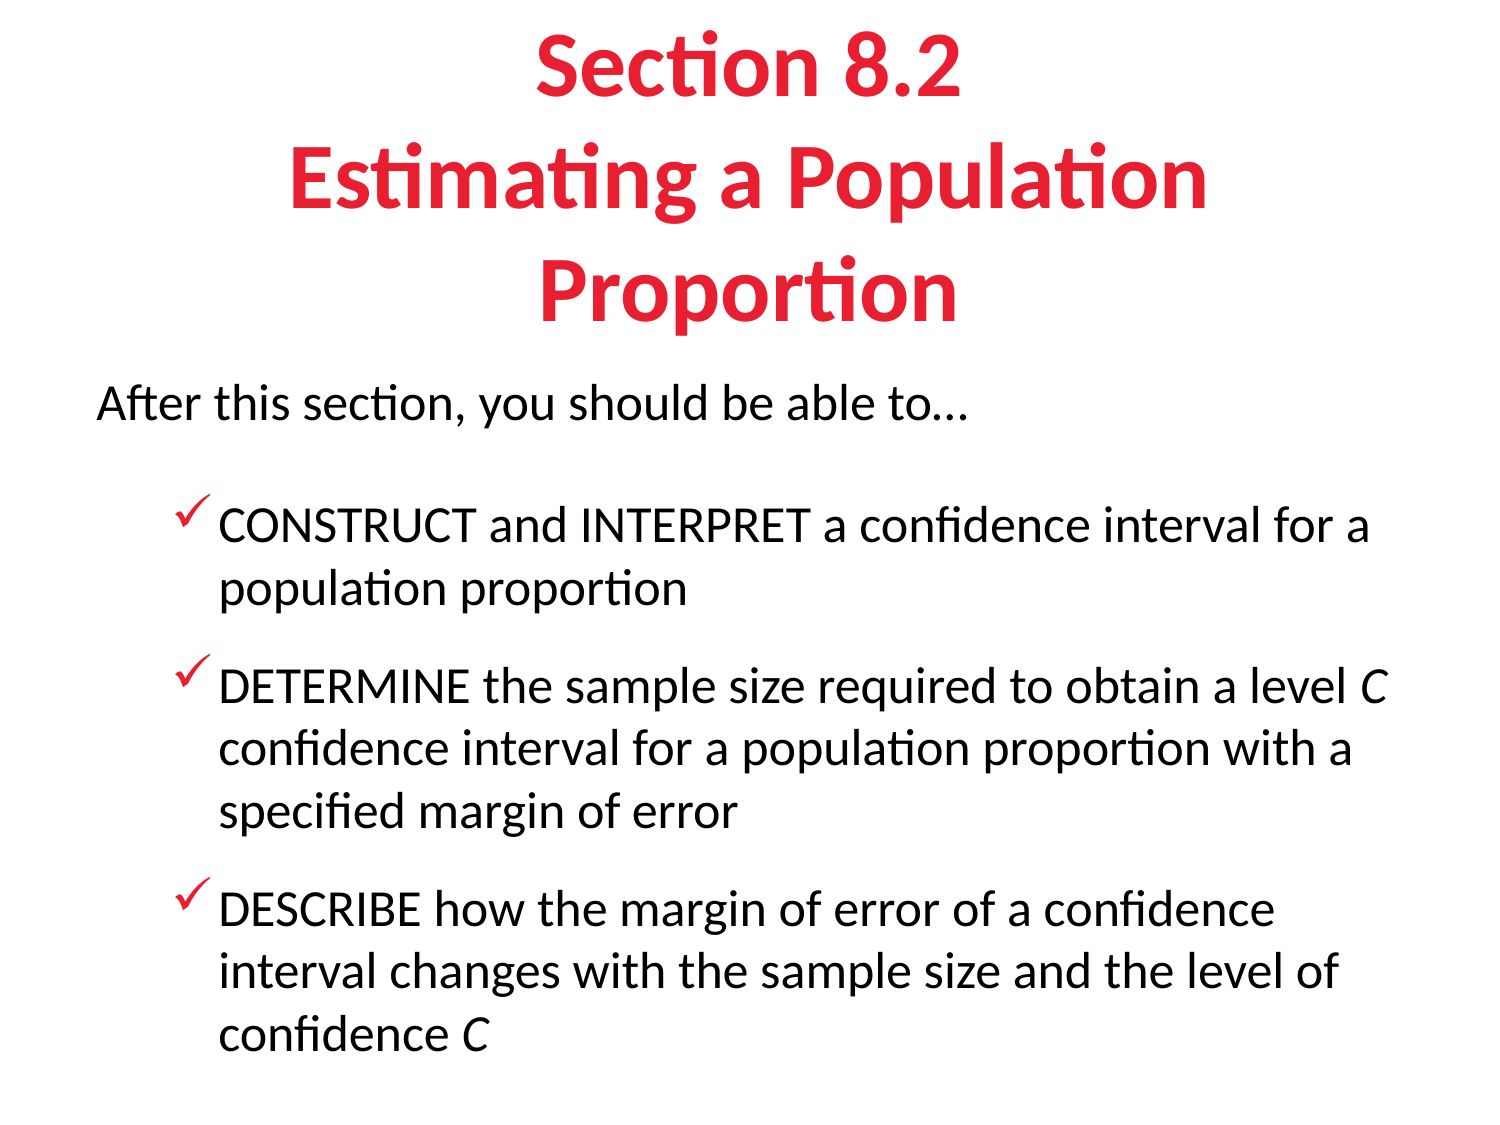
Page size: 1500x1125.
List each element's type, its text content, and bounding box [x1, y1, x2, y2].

list After this section, you should be able to… CONSTRUCT and INTERPRET a confidence interval for a population proportion DETERMINE the sample size required to obtain a level C confidence interval for a population proportion with a specified margin of error DESCRIBE how the margin of error of a confidence interval changes with the sample size and the level of confidence C [81, 360, 1460, 1075]
title Section 8.2 Estimating a Population Proportion [81, 79, 1418, 263]
